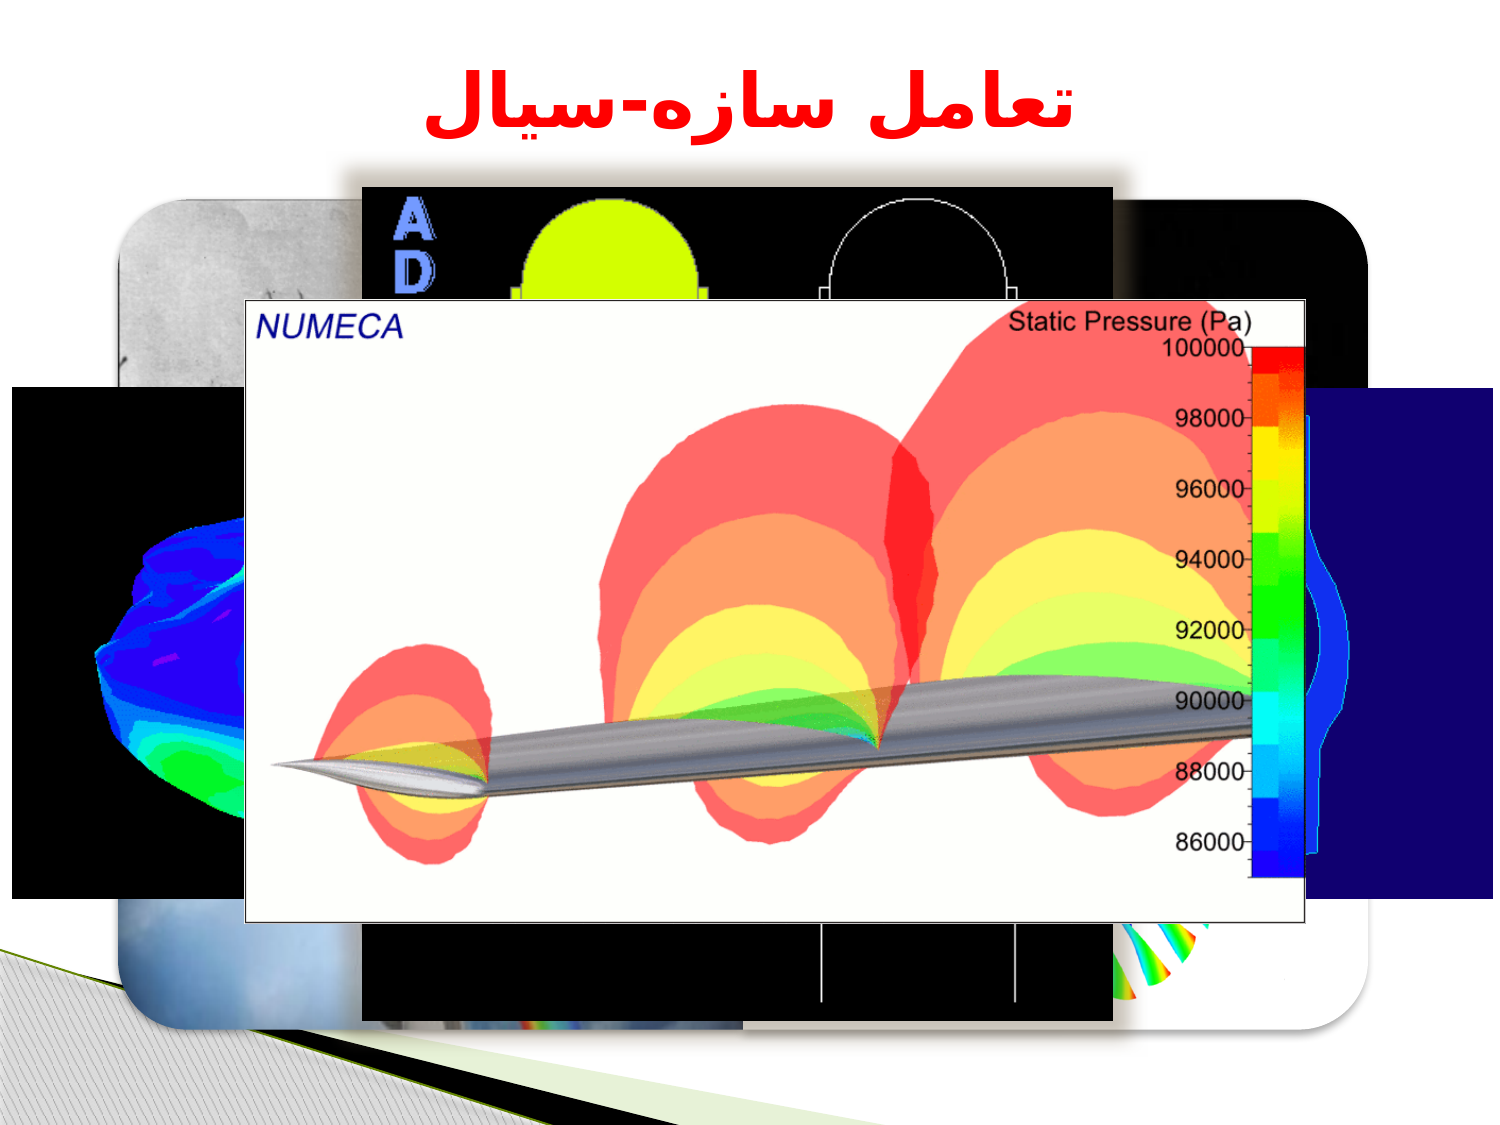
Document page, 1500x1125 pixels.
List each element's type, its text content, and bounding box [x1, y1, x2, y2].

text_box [1118, 199, 1369, 387]
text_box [117, 199, 356, 387]
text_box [117, 910, 359, 1030]
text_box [1115, 910, 1369, 1030]
picture [12, 187, 1494, 1022]
title تعامل سازه-سیال [75, 3, 1425, 192]
